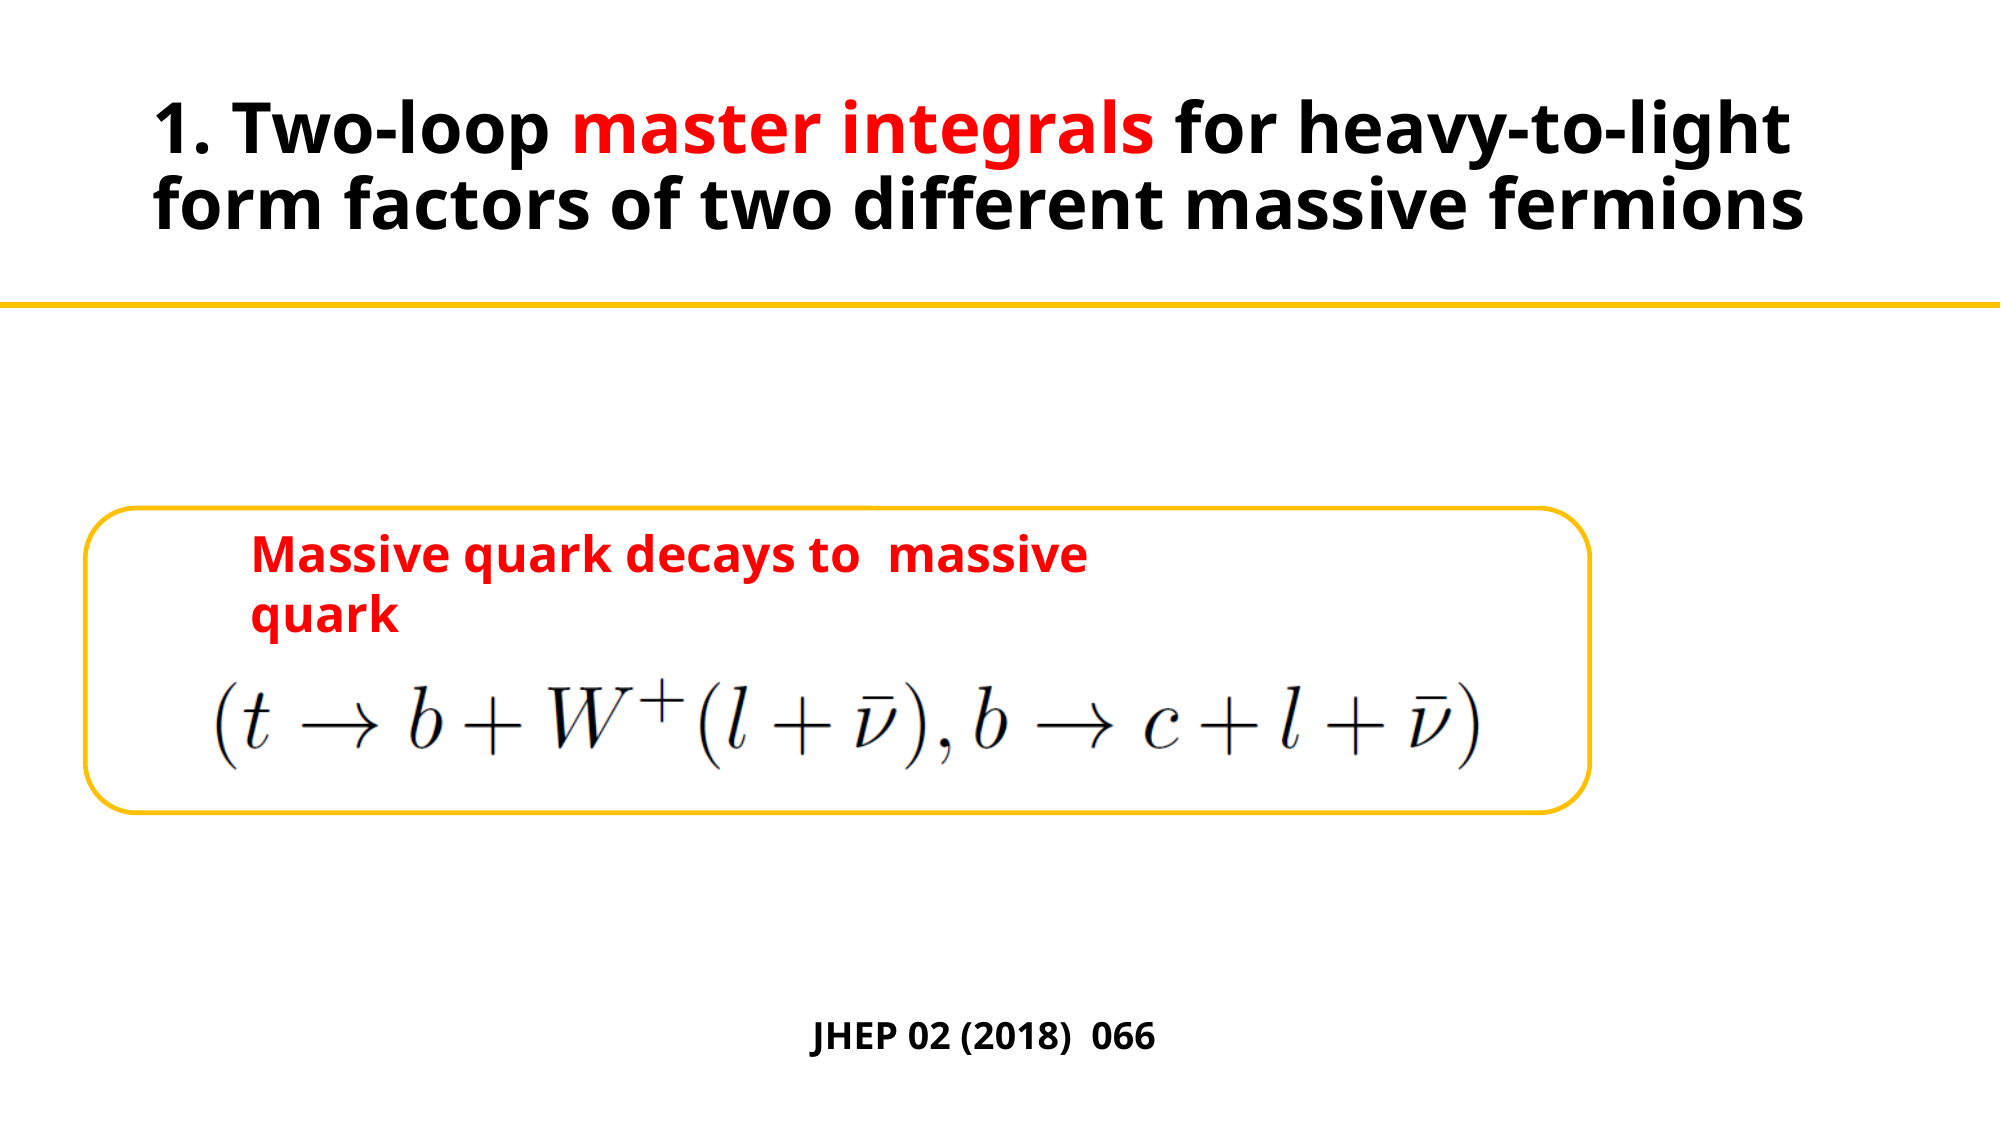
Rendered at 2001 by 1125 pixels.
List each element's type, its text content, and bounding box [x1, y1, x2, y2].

text_box [84, 507, 1591, 814]
text_box JHEP 02 (2018) 066 [797, 1004, 1382, 1110]
title 1. Two-loop master integrals for heavy-to-light form factors of two different massive fermions [137, 59, 1863, 278]
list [190, 660, 1485, 787]
